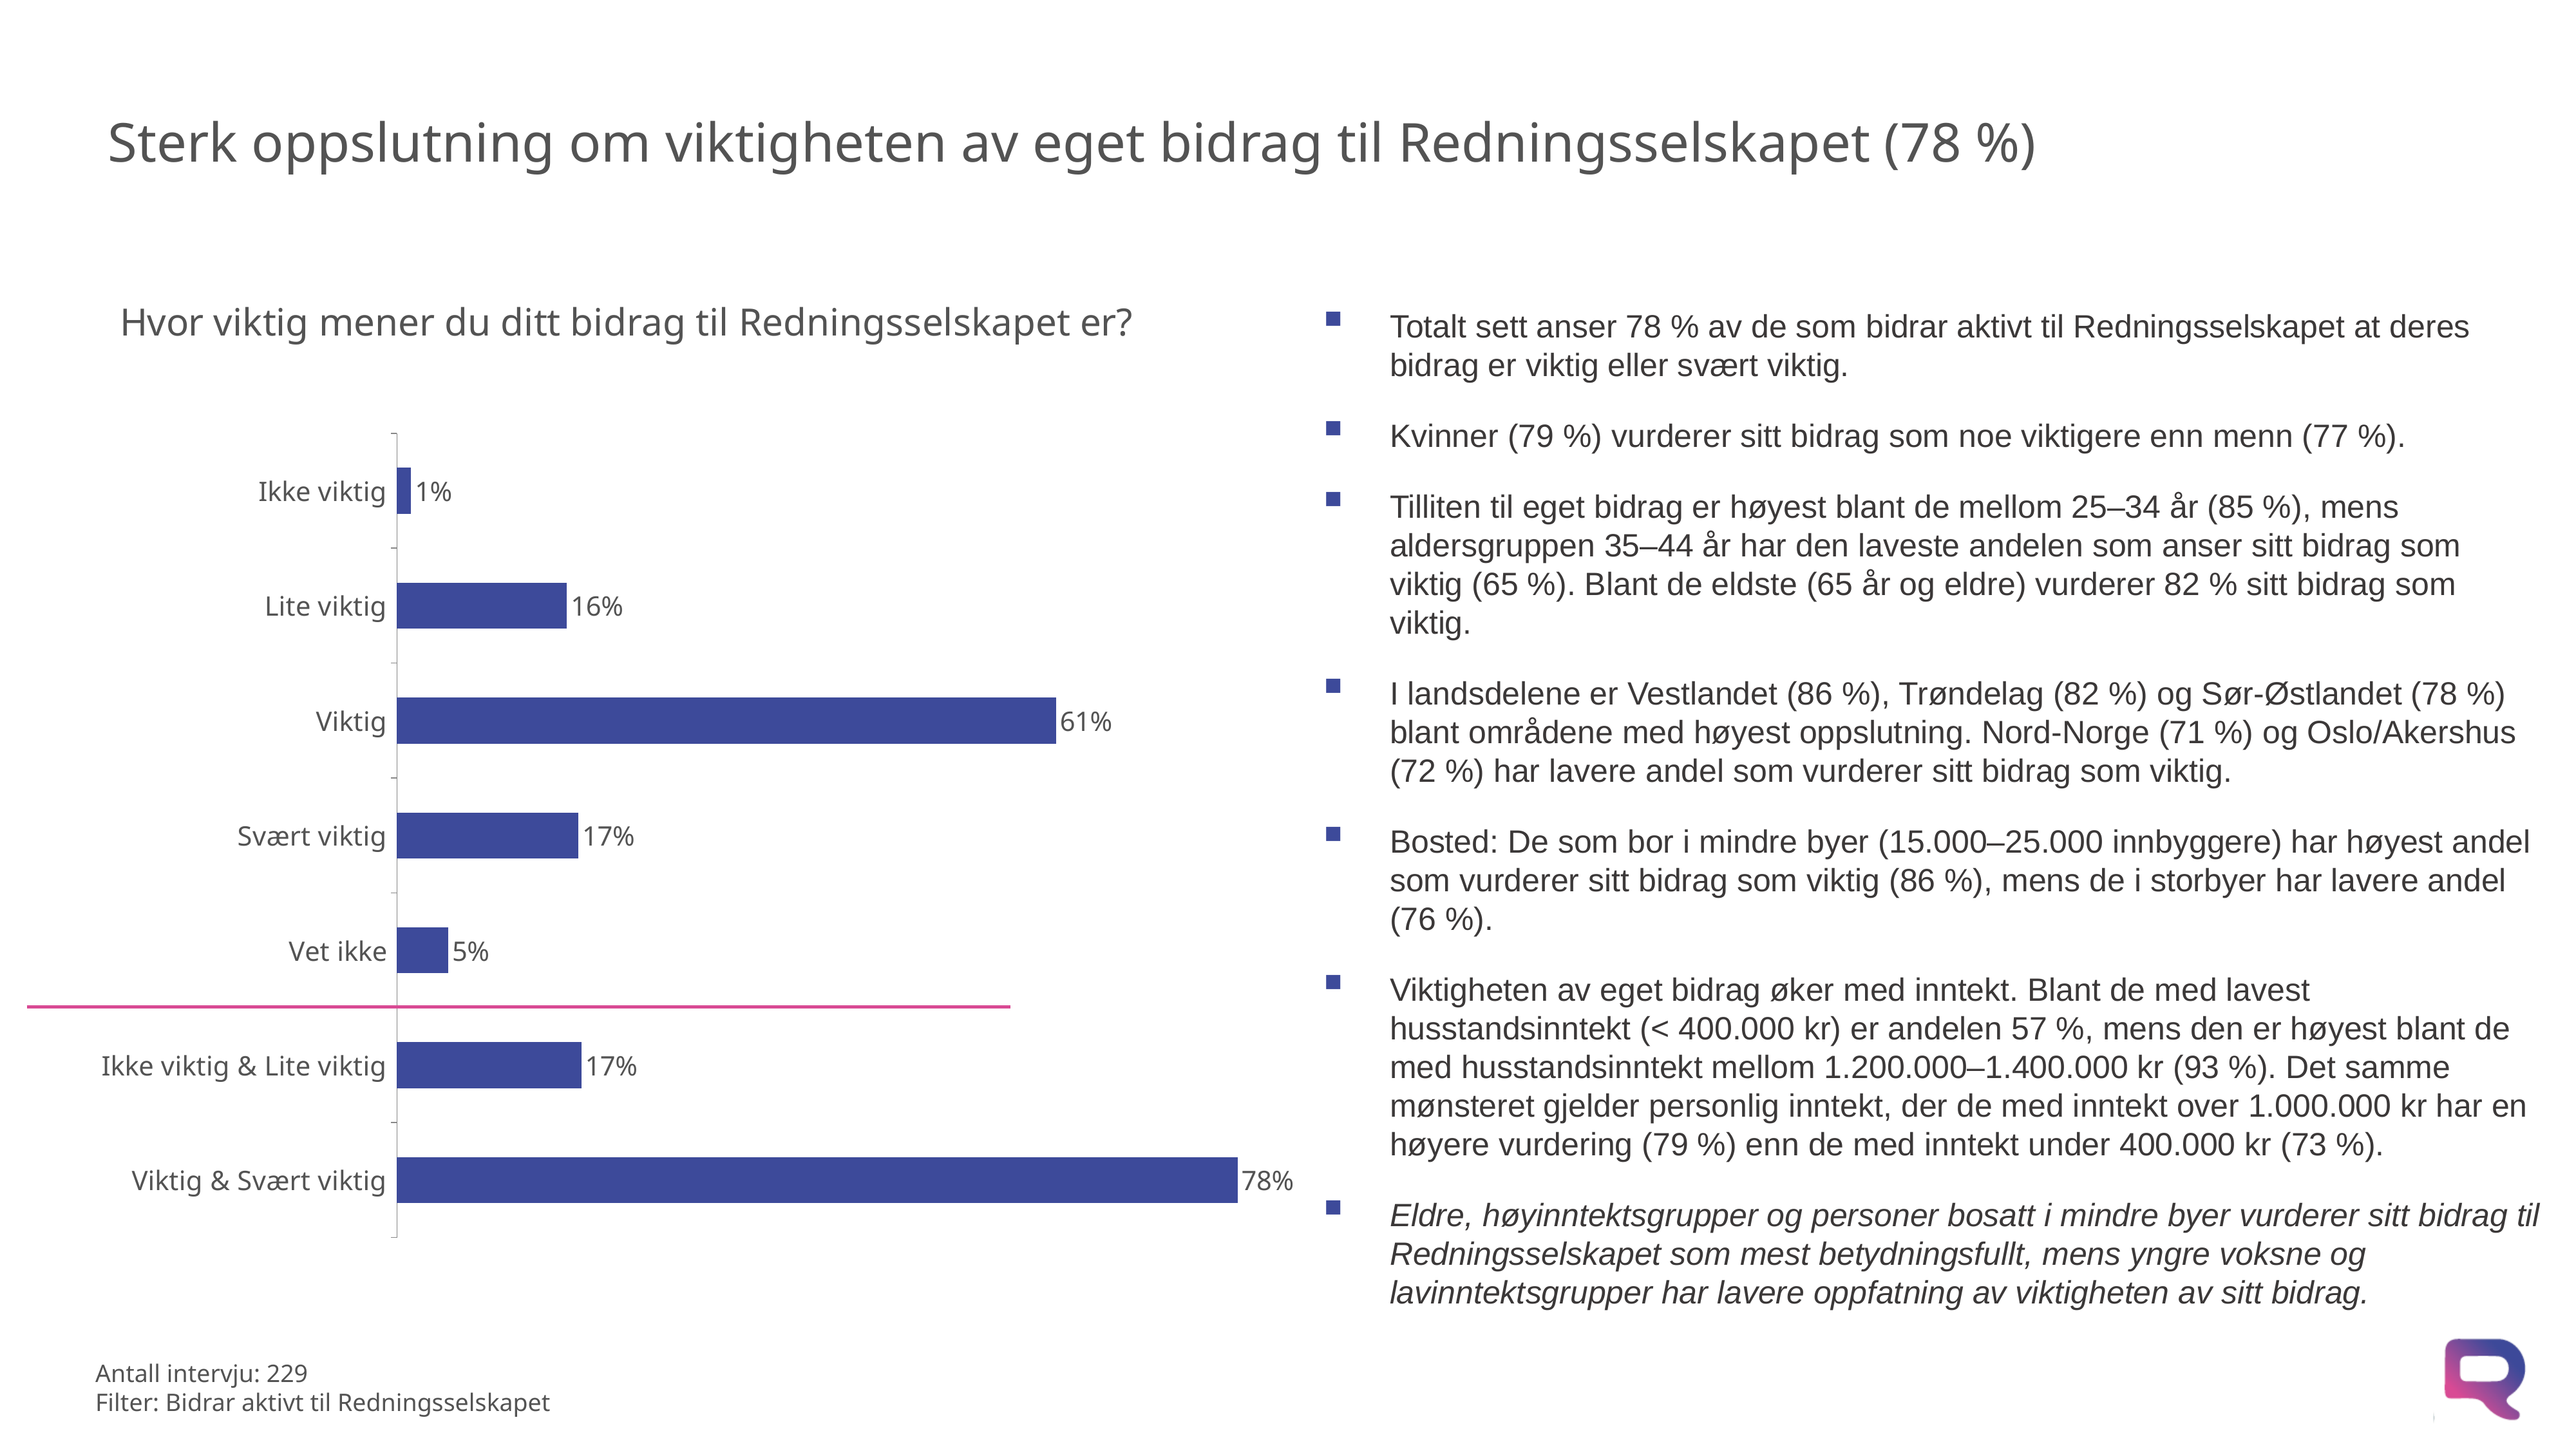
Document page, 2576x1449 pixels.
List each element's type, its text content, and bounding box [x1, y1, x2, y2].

text_box Antall intervju: 229 Filter: Bidrar aktivt til Redningsselskapet [90, 1352, 1274, 1422]
title Sterk oppslutning om viktigheten av eget bidrag til Redningsselskapet (78 %) [102, 41, 2389, 240]
picture [2433, 1343, 2528, 1432]
list Totalt sett anser 78 % av de som bidrar aktivt til Redningsselskapet at deres bidrag er viktig eller svært viktig. Kvinner (79 %) vurderer sitt bidrag som noe viktigere enn menn (77 %). Tilliten til eget bidrag er høyest blant de mellom 25–34 år (85 %), mens aldersgruppen 35–44 år har den laveste andelen som anser sitt bidrag som viktig (65 %). Blant de eldste (65 år og eldre) vurderer 82 % sitt bidrag som viktig. I landsdelene er Vestlandet (86 %), Trøndelag (82 %) og Sør-Østlandet (78 %) blant områdene med høyest oppslutning. Nord-Norge (71 %) og Oslo/Akershus (72 %) har lavere andel som vurderer sitt bidrag som viktig. Bosted: De som bor i mindre byer (15.000–25.000 innbyggere) har høyest andel som vurderer sitt bidrag som viktig (86 %), mens de i storbyer har lavere andel (76 %). Viktigheten av eget bidrag øker med inntekt. Blant de med lavest husstandsinntekt (< 400.000 kr) er andelen 57 %, mens den er høyest blant de med husstandsinntekt mellom 1.200.000–1.400.000 kr (93 %). Det samme mønsteret gjelder personlig inntekt, der de med inntekt over 1.000.000 kr har en høyere vurdering (79 %) enn de med inntekt under 400.000 kr (73 %). Eldre, høyinntektsgrupper og personer bosatt i mindre byer vurderer sitt bidrag til Redningsselskapet som mest betydningsfullt, mens yngre voksne og lavinntektsgrupper har lavere oppfatning av viktigheten av sitt bidrag. [1317, 299, 2550, 1343]
chart [90, 281, 1484, 1322]
